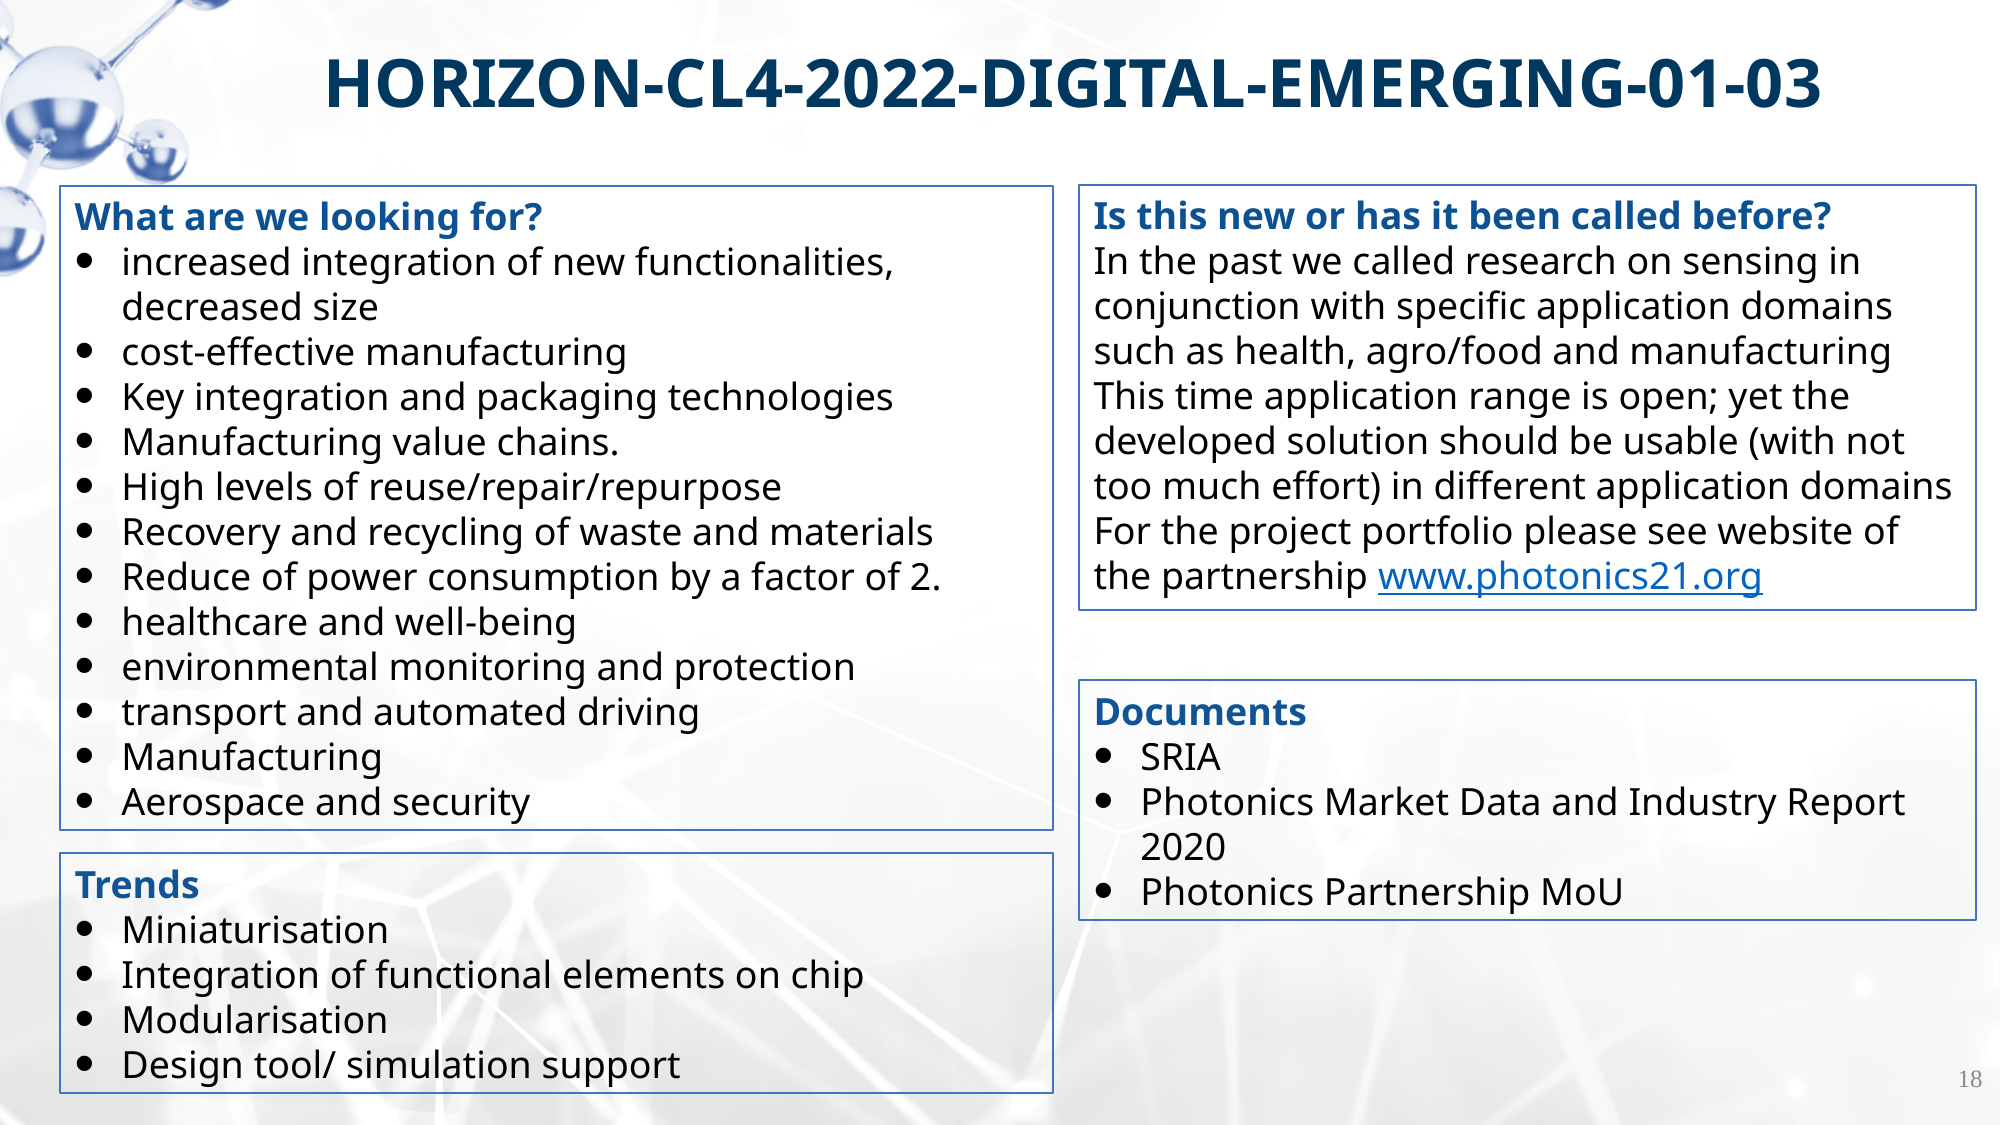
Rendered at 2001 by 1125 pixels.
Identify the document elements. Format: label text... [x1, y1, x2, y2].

text_box HORIZON-CL4-2022-DIGITAL-EMERGING-01-03 [309, 33, 1849, 129]
text_box Trends Miniaturisation Integration of functional elements on chip Modularisation Design tool/ simulation support [59, 853, 1053, 1093]
slide_number 18 [1547, 1047, 1998, 1108]
text_box Documents SRIA Photonics Market Data and Industry Report 2020 Photonics Partnership MoU [1078, 680, 1977, 920]
text_box What are we looking for? increased integration of new functionalities, decreased size cost-effective manufacturing Key integration and packaging technologies Manufacturing value chains. High levels of reuse/repair/repurpose Recovery and recycling of waste and materials Reduce of power consumption by a factor of 2. healthcare and well-being environmental monitoring and protection transport and automated driving Manufacturing Aerospace and security [59, 185, 1053, 831]
text_box Is this new or has it been called before? In the past we called research on sensing in conjunction with specific application domains such as health, agro/food and manufacturing This time application range is open; yet the developed solution should be usable (with not too much effort) in different application domains For the project portfolio please see website of the partnership www.photonics21.org [1078, 184, 1977, 611]
